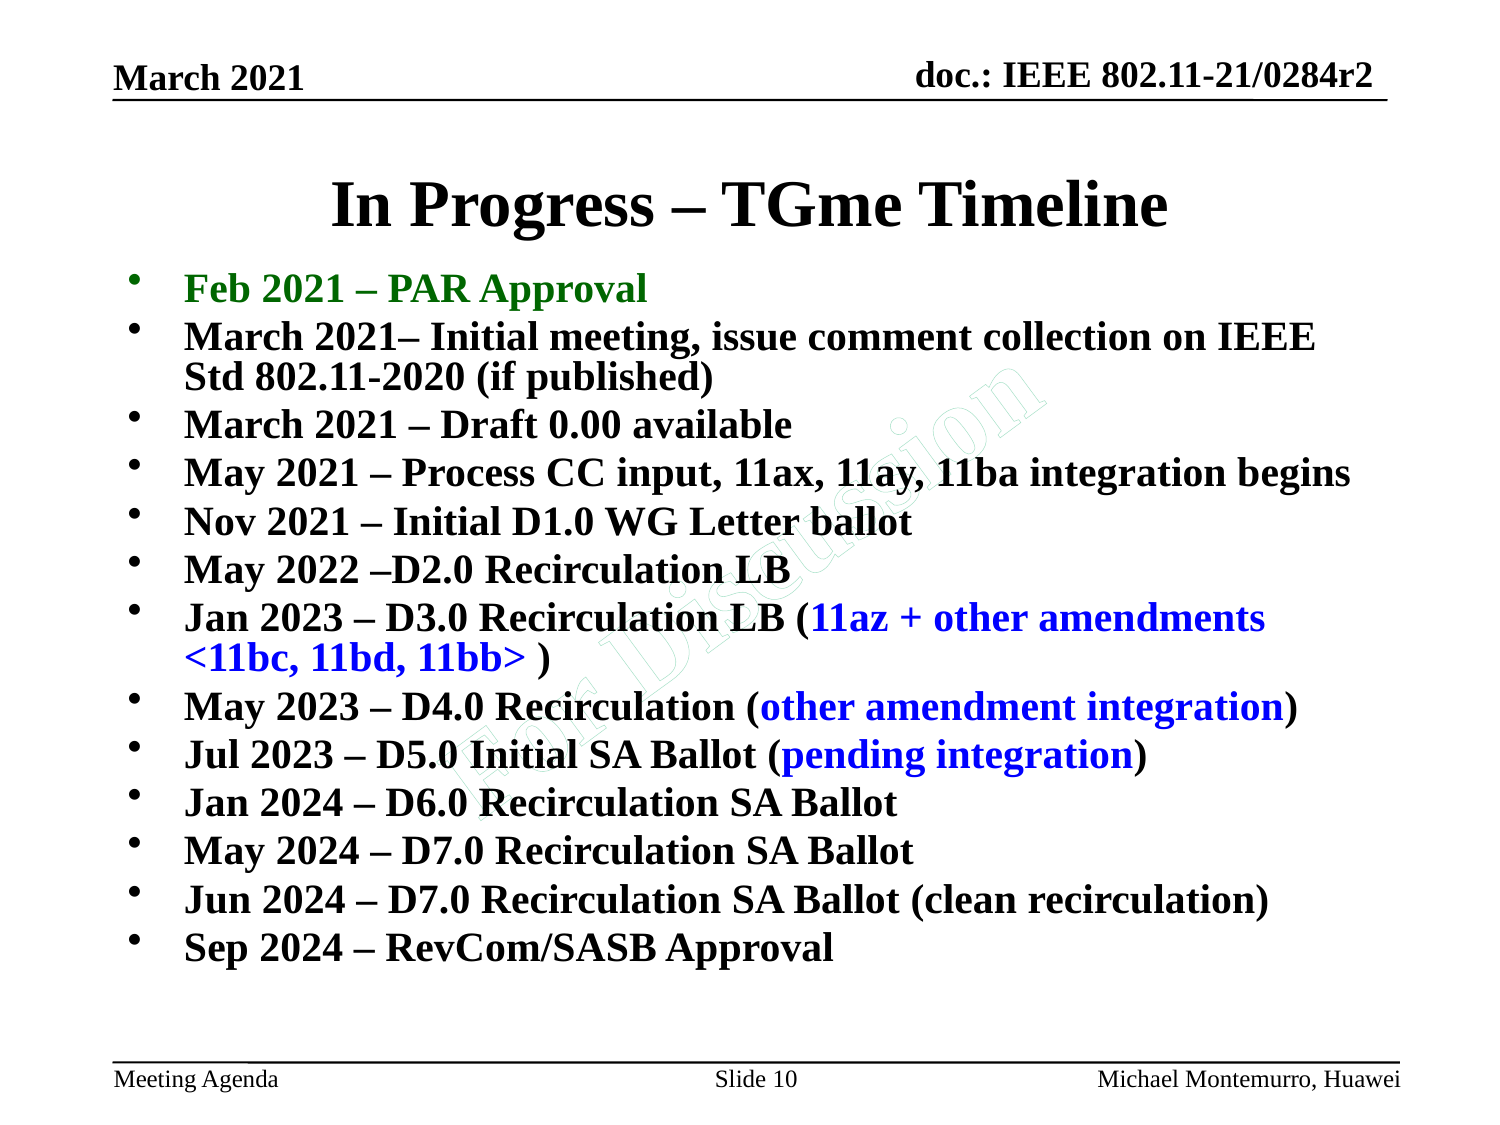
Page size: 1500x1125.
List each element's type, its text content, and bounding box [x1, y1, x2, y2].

title In Progress – TGme Timeline [112, 112, 1388, 262]
slide_number Slide 10 [712, 1061, 800, 1093]
list Feb 2021 – PAR Approval March 2021– Initial meeting, issue comment collection on IEEE Std 802.11-2020 (if published) March 2021 – Draft 0.00 available May 2021 – Process CC input, 11ax, 11ay, 11ba integration begins Nov 2021 – Initial D1.0 WG Letter ballot May 2022 –D2.0 Recirculation LB Jan 2023 – D3.0 Recirculation LB (11az + other amendments <11bc, 11bd, 11bb> ) May 2023 – D4.0 Recirculation (other amendment integration) Jul 2023 – D5.0 Initial SA Ballot (pending integration) Jan 2024 – D6.0 Recirculation SA Ballot May 2024 – D7.0 Recirculation SA Ballot Jun 2024 – D7.0 Recirculation SA Ballot (clean recirculation) Sep 2024 – RevCom/SASB Approval [112, 262, 1388, 938]
footer Michael Montemurro, Huawei [949, 1061, 1402, 1093]
text_box For Discussion [257, 938, 373, 994]
